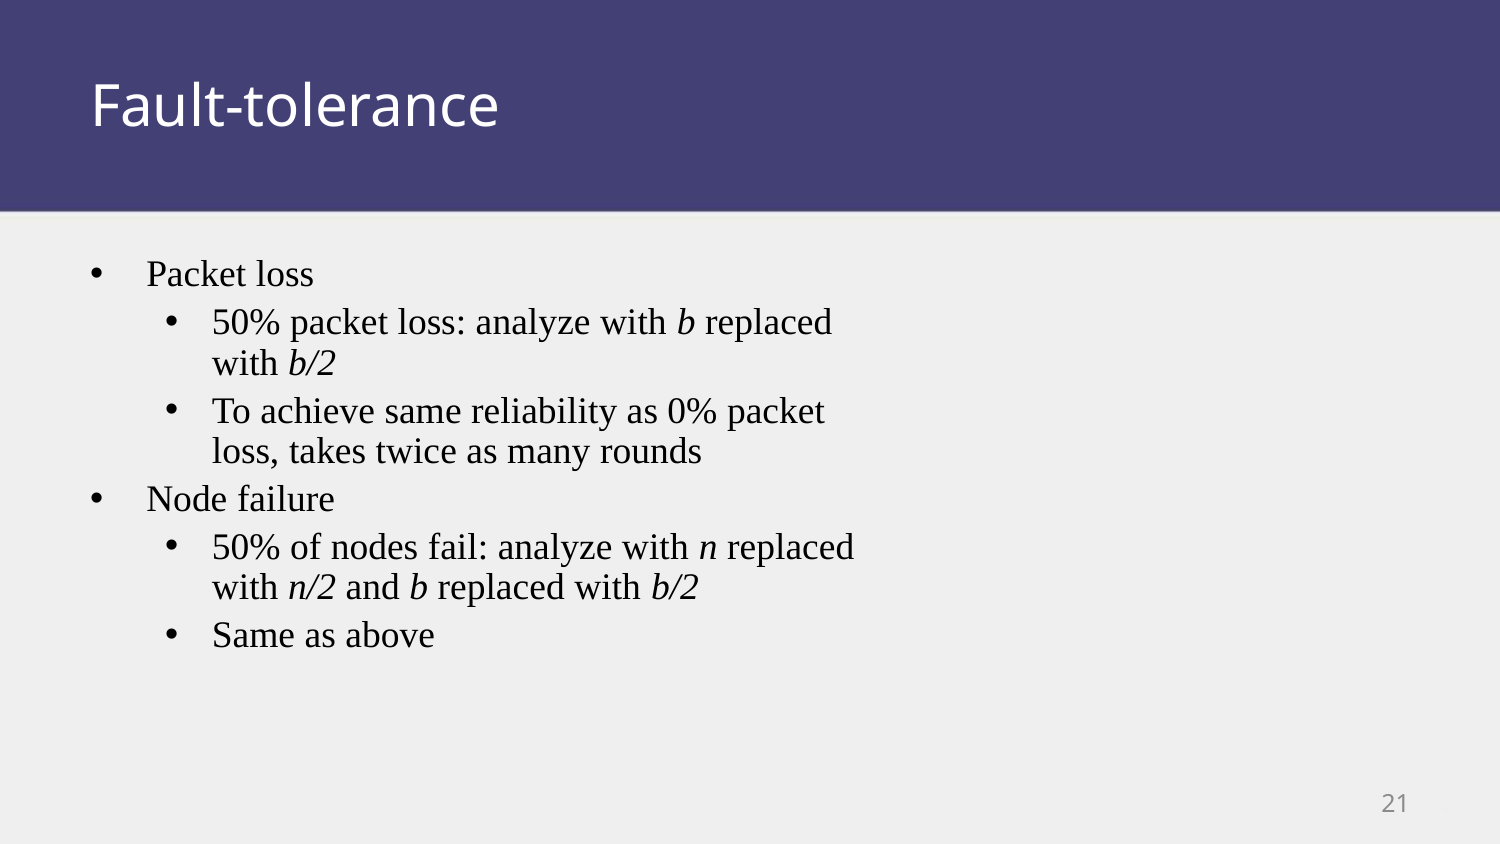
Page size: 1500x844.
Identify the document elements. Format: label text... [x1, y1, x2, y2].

title Fault-tolerance [75, 33, 1450, 172]
list Packet loss 50% packet loss: analyze with b replaced with b/2 To achieve same reliability as 0% packet loss, takes twice as many rounds Node failure 50% of nodes fail: analyze with n replaced with n/2 and b replaced with b/2 Same as above [75, 246, 888, 772]
picture [0, 0, 1500, 844]
text_box 21 [1299, 782, 1425, 828]
